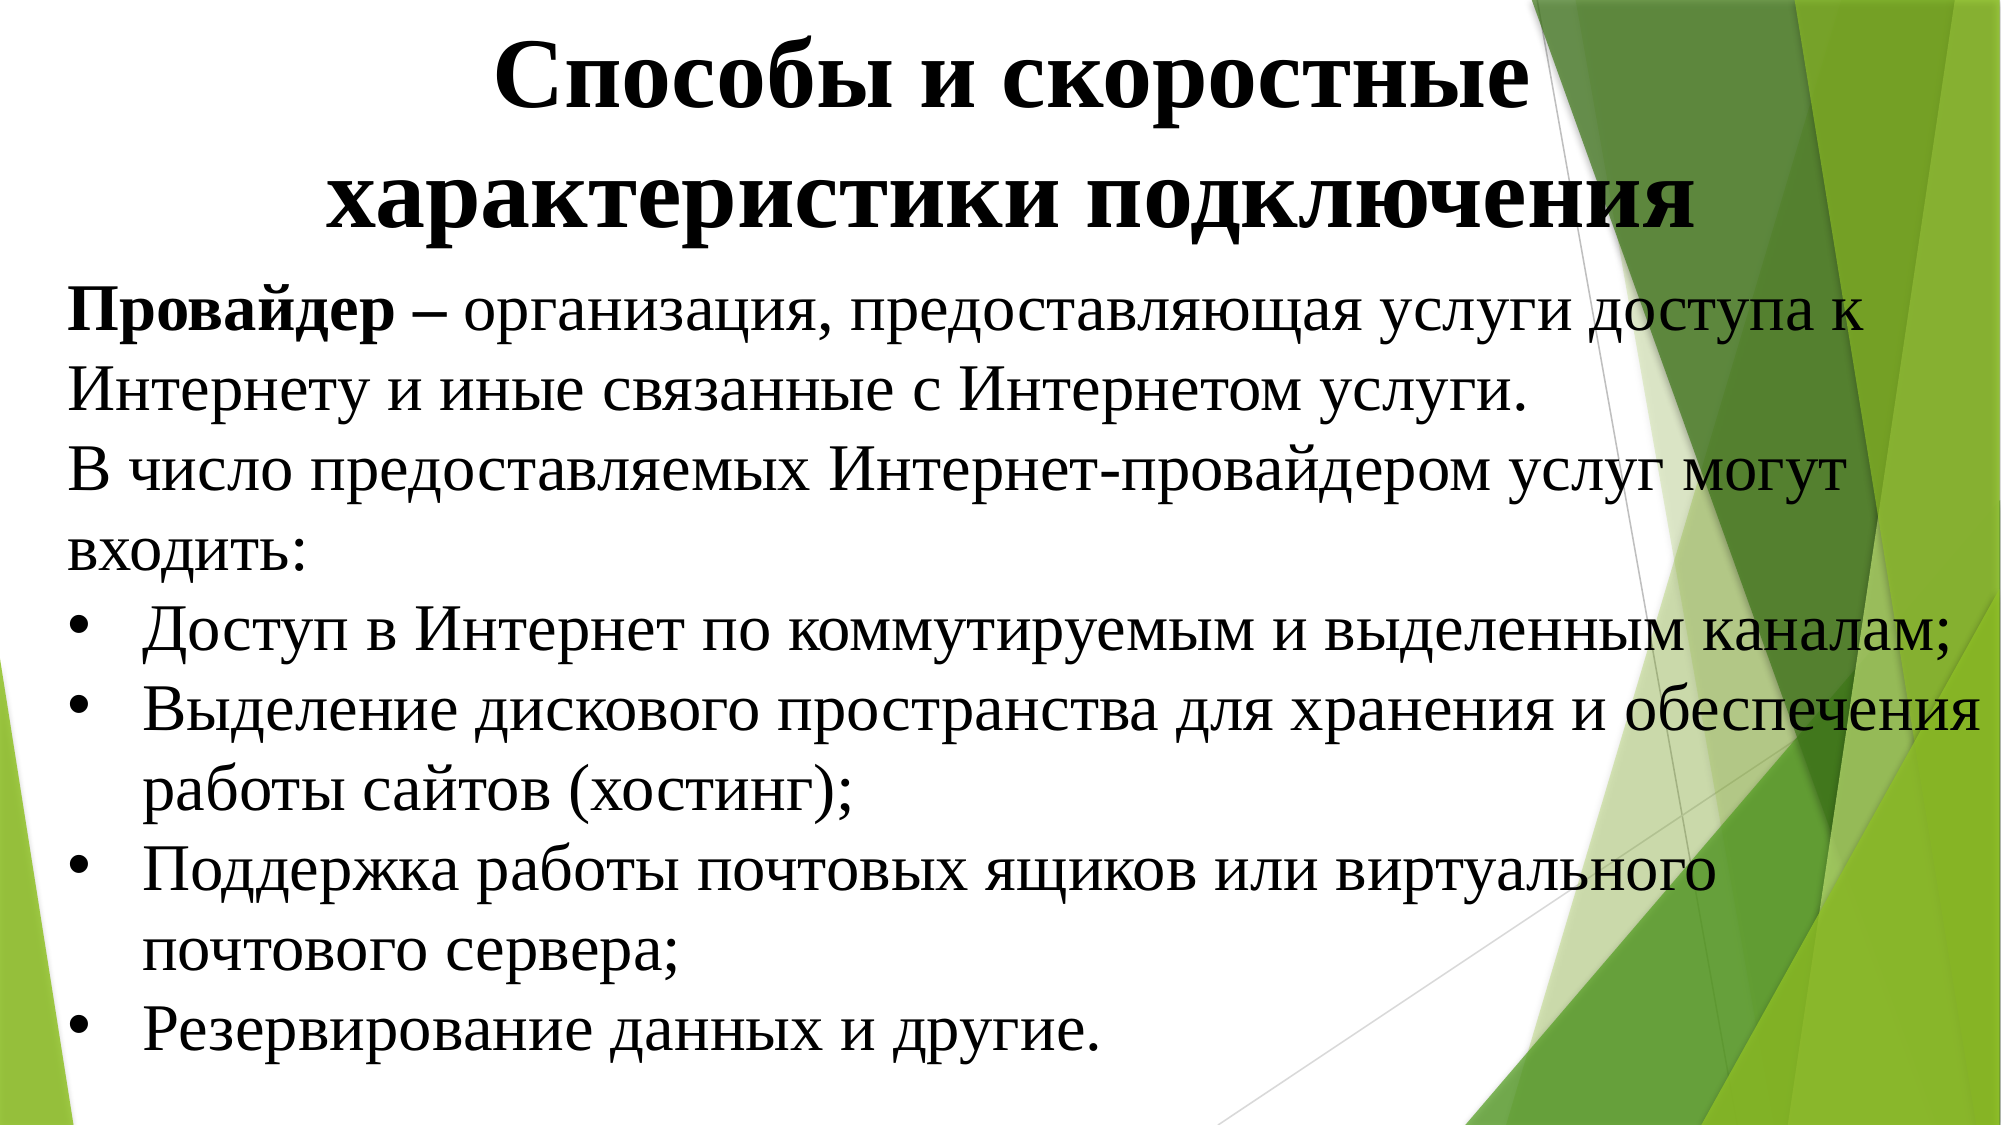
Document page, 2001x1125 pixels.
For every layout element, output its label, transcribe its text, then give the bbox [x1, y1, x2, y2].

text_box Способы и скоростные характеристики подключения [186, 0, 1837, 255]
text_box Провайдер – организация, предоставляющая услуги доступа к Интернету и иные связанные с Интернетом услуги. В число предоставляемых Интернет-провайдером услуг могут входить: Доступ в Интернет по коммутируемым и выделенным каналам; Выделение дискового пространства для хранения и обеспечения работы сайтов (хостинг); Поддержка работы почтовых ящиков или виртуального почтового сервера; Резервирование данных и другие. [52, 256, 2000, 1116]
